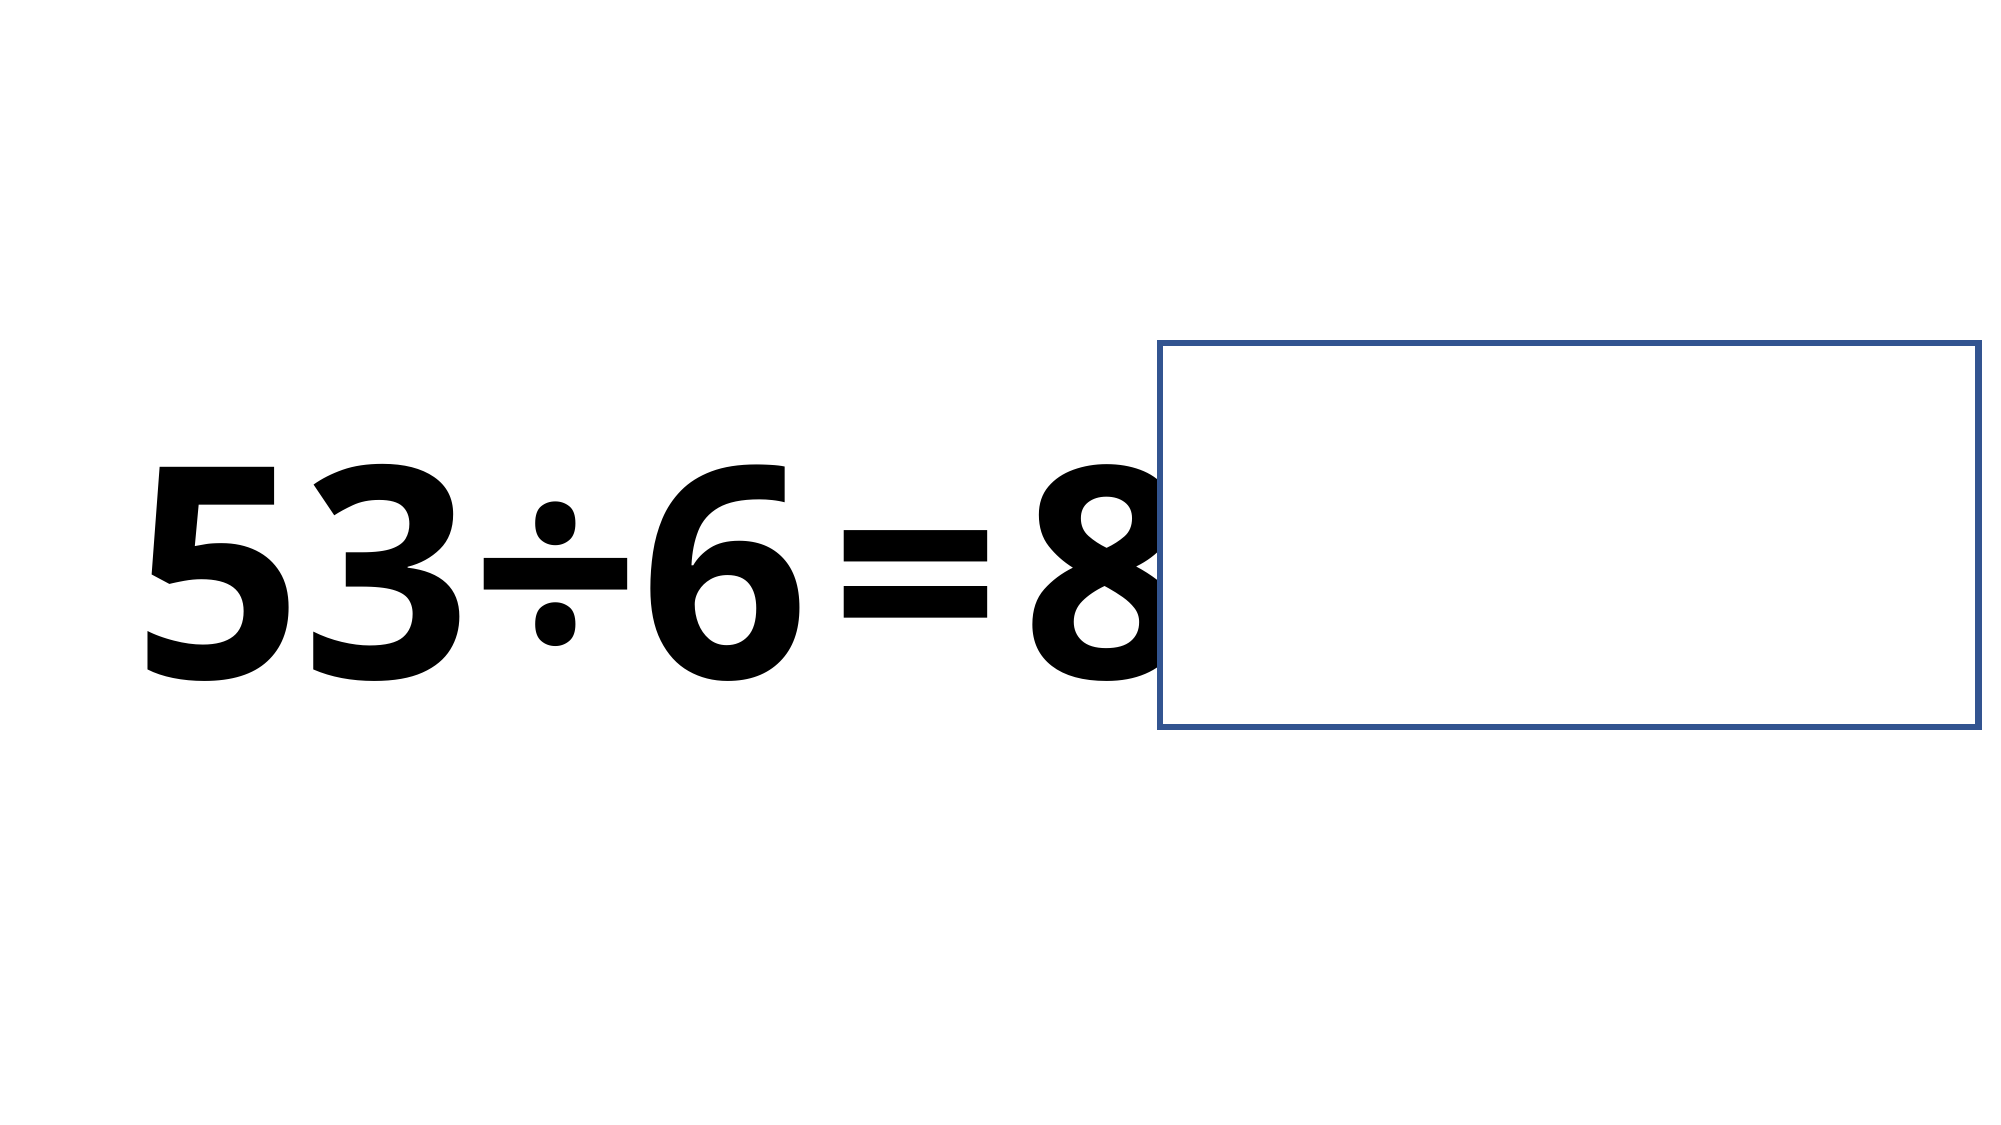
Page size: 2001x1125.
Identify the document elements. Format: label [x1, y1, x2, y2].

text_box [1159, 342, 1980, 375]
text_box [0, 375, 2000, 750]
